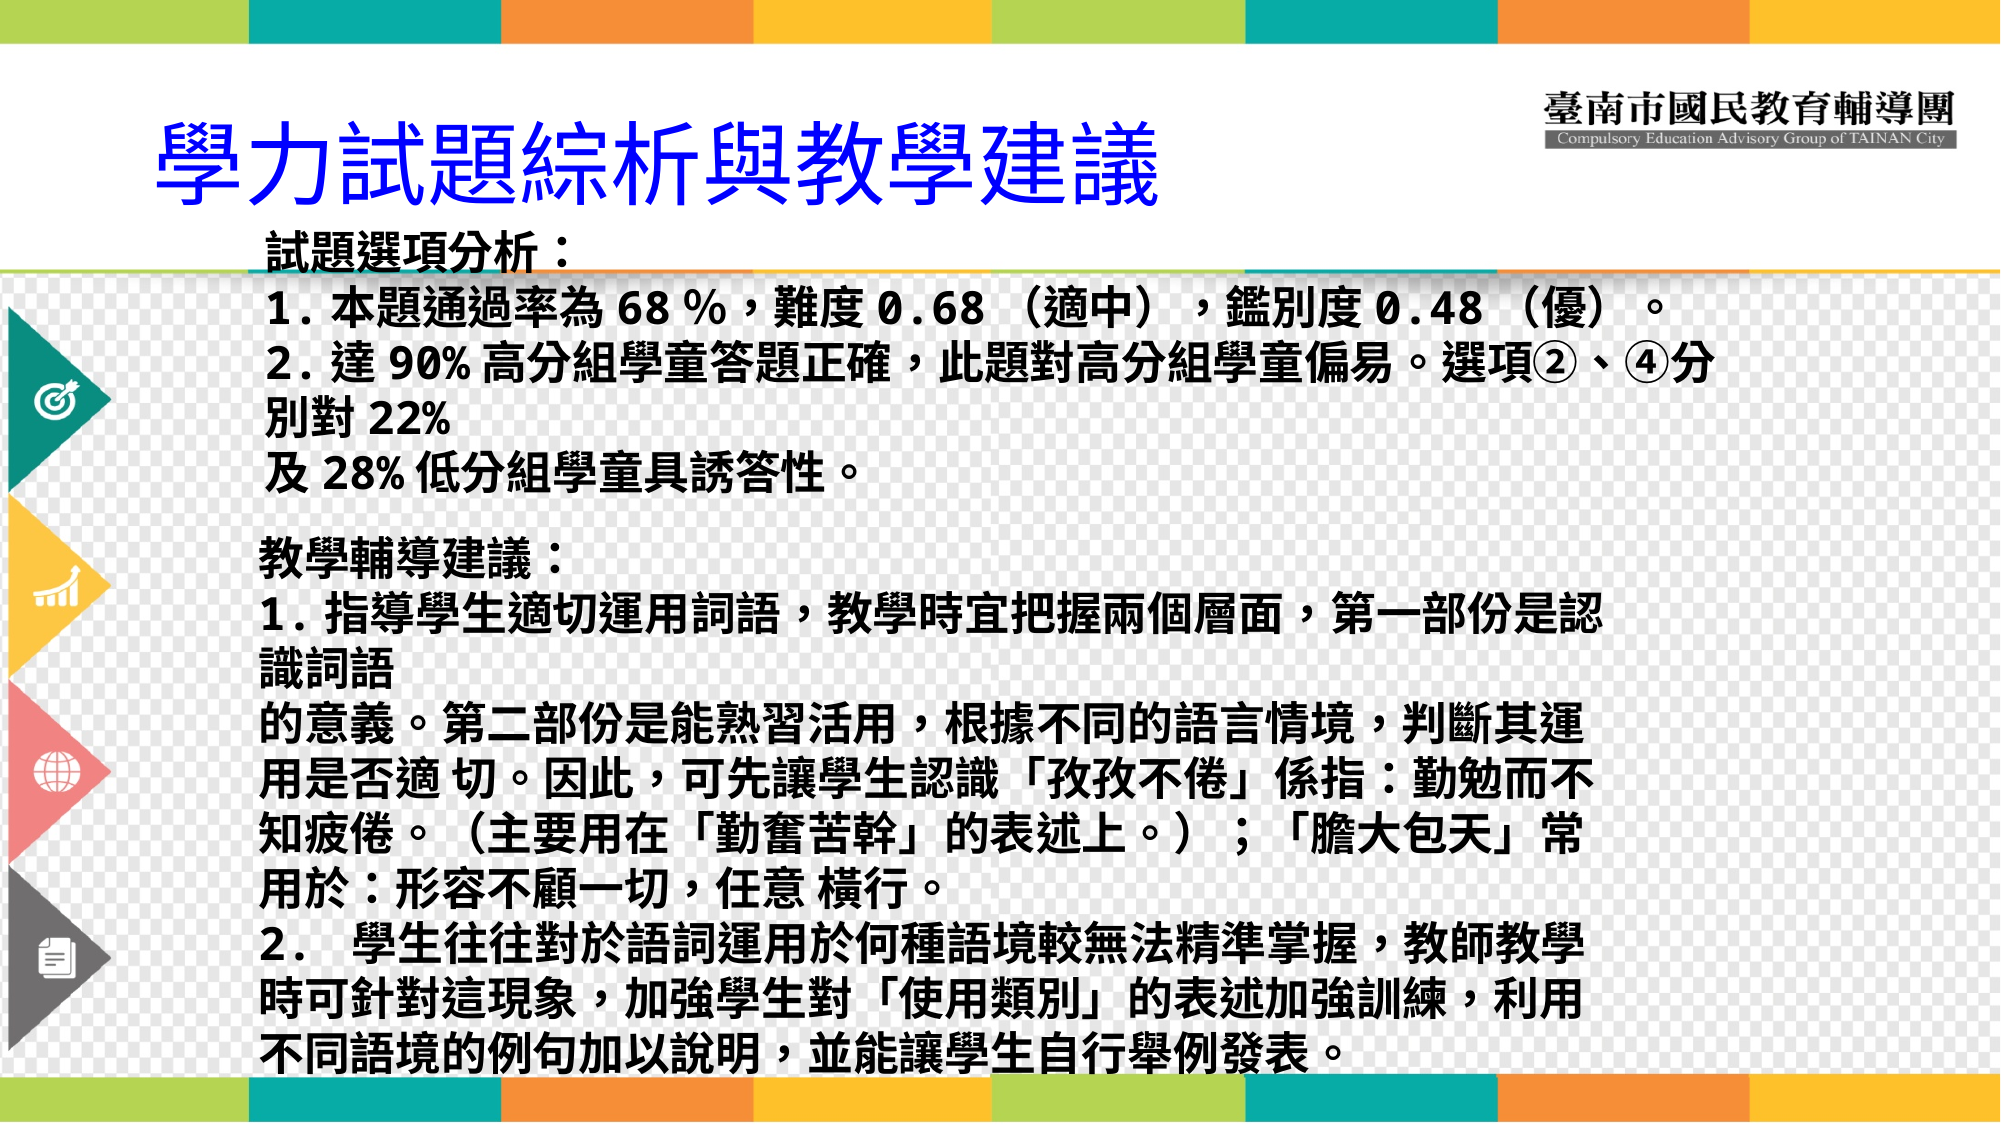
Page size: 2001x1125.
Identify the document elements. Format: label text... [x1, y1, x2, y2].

text_box 試題選項分析： 1.本題通過率為68％，難度0.68（適中），鑑別度0.48（優）。 2.達90%高分組學童答題正確，此題對高分組學童偏易。選項②、④分別對22% 及28%低分組學童具誘答性。 [249, 216, 1750, 617]
picture [0, 0, 2001, 1125]
title 學力試題綜析與教學建議 [137, 59, 1863, 278]
text_box 教學輔導建議： 1.指導學生適切運用詞語，教學時宜把握兩個層面，第一部份是認識詞語 的意義。第二部份是能熟習活用，根據不同的語言情境，判斷其運用是否適 切。因此，可先讓學生認識「孜孜不倦」係指：勤勉而不知疲倦。（主要用在「勤奮苦幹」的表述上。）；「膽大包天」常用於：形容不顧一切，任意 橫行。 2. 學生往往對於語詞運用於何種語境較無法精準掌握，教師教學時可針對這現象，加強學生對「使用類別」的表述加強訓練，利用不同語境的例句加以說明，並能讓學生自行舉例發表。 [243, 522, 1633, 1125]
